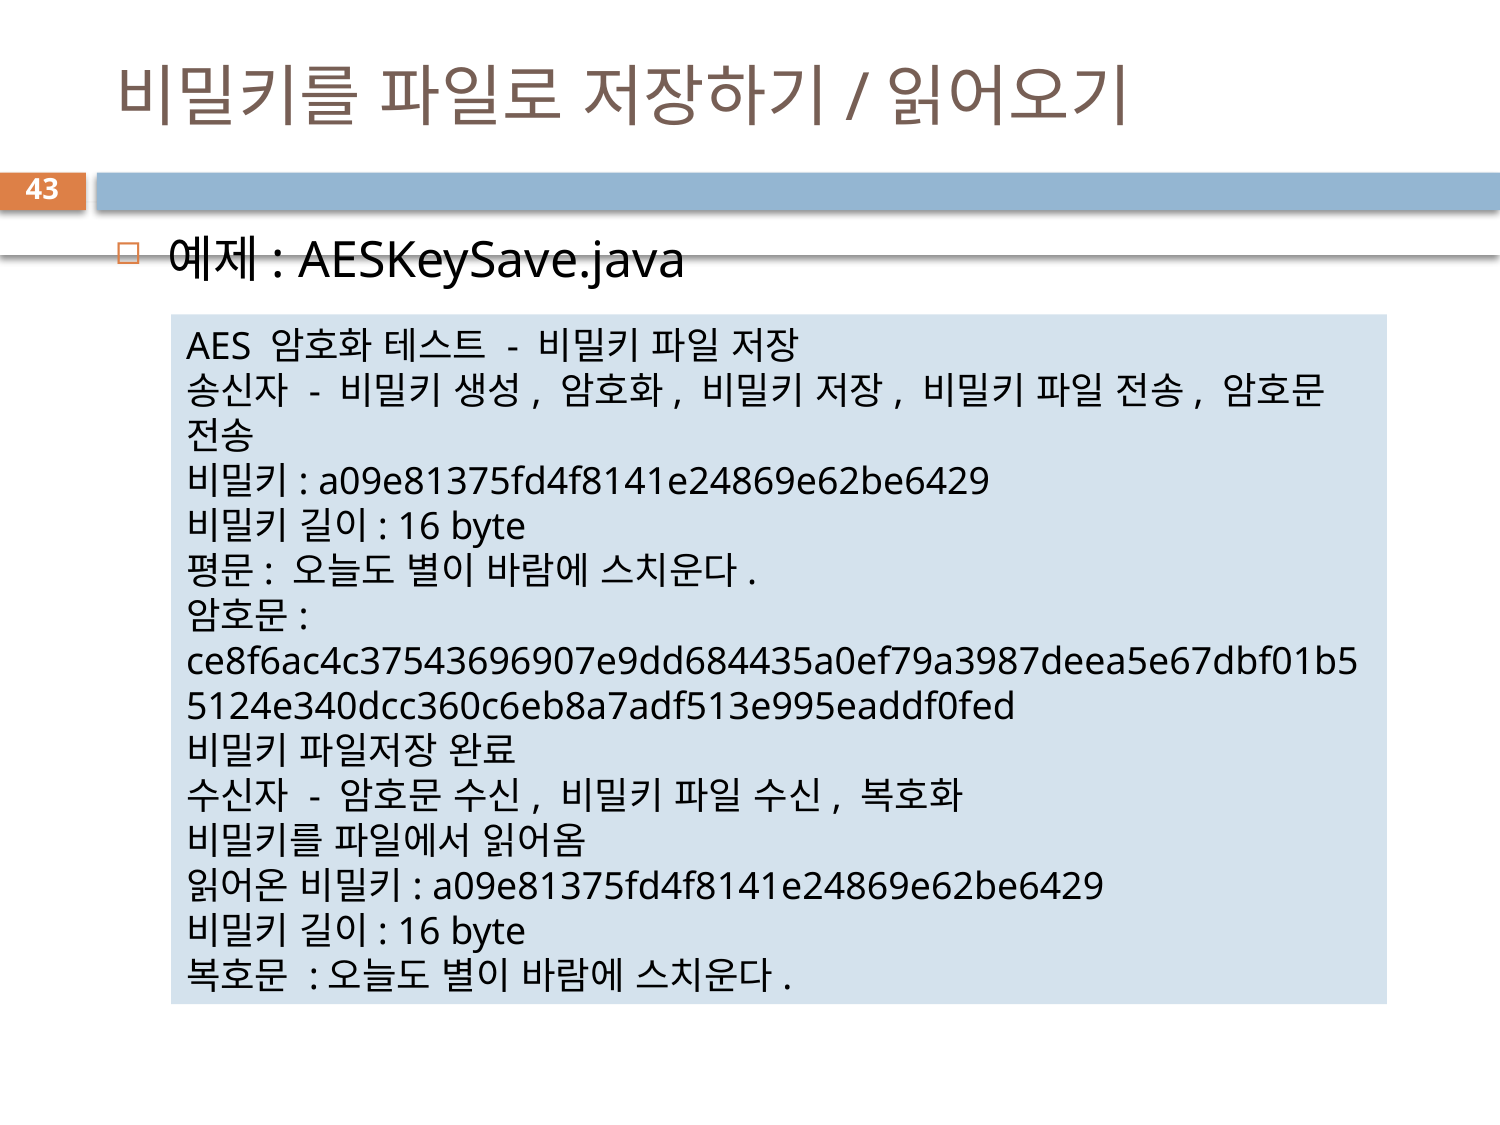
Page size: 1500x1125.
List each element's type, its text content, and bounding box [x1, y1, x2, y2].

text_box AES 암호화 테스트 - 비밀키 파일 저장 송신자 - 비밀키 생성, 암호화, 비밀키 저장, 비밀키 파일 전송, 암호문 전송 비밀키: a09e81375fd4f8141e24869e62be6429 비밀키 길이: 16 byte 평문: 오늘도 별이 바람에 스치운다. 암호문: ce8f6ac4c37543696907e9dd684435a0ef79a3987deea5e67dbf01b55124e340dcc360c6eb8a7adf513e995eaddf0fed 비밀키 파일저장 완료 수신자 - 암호문 수신, 비밀키 파일 수신, 복호화 비밀키를 파일에서 읽어옴 읽어온 비밀키: a09e81375fd4f8141e24869e62be6429 비밀키 길이: 16 byte 복호문 :오늘도 별이 바람에 스치운다. [171, 314, 1387, 1005]
title 비밀키를 파일로 저장하기/읽어오기 [100, 37, 1438, 149]
list 예제: AESKeySave.java [100, 219, 1438, 1047]
slide_number 43 [0, 170, 87, 211]
